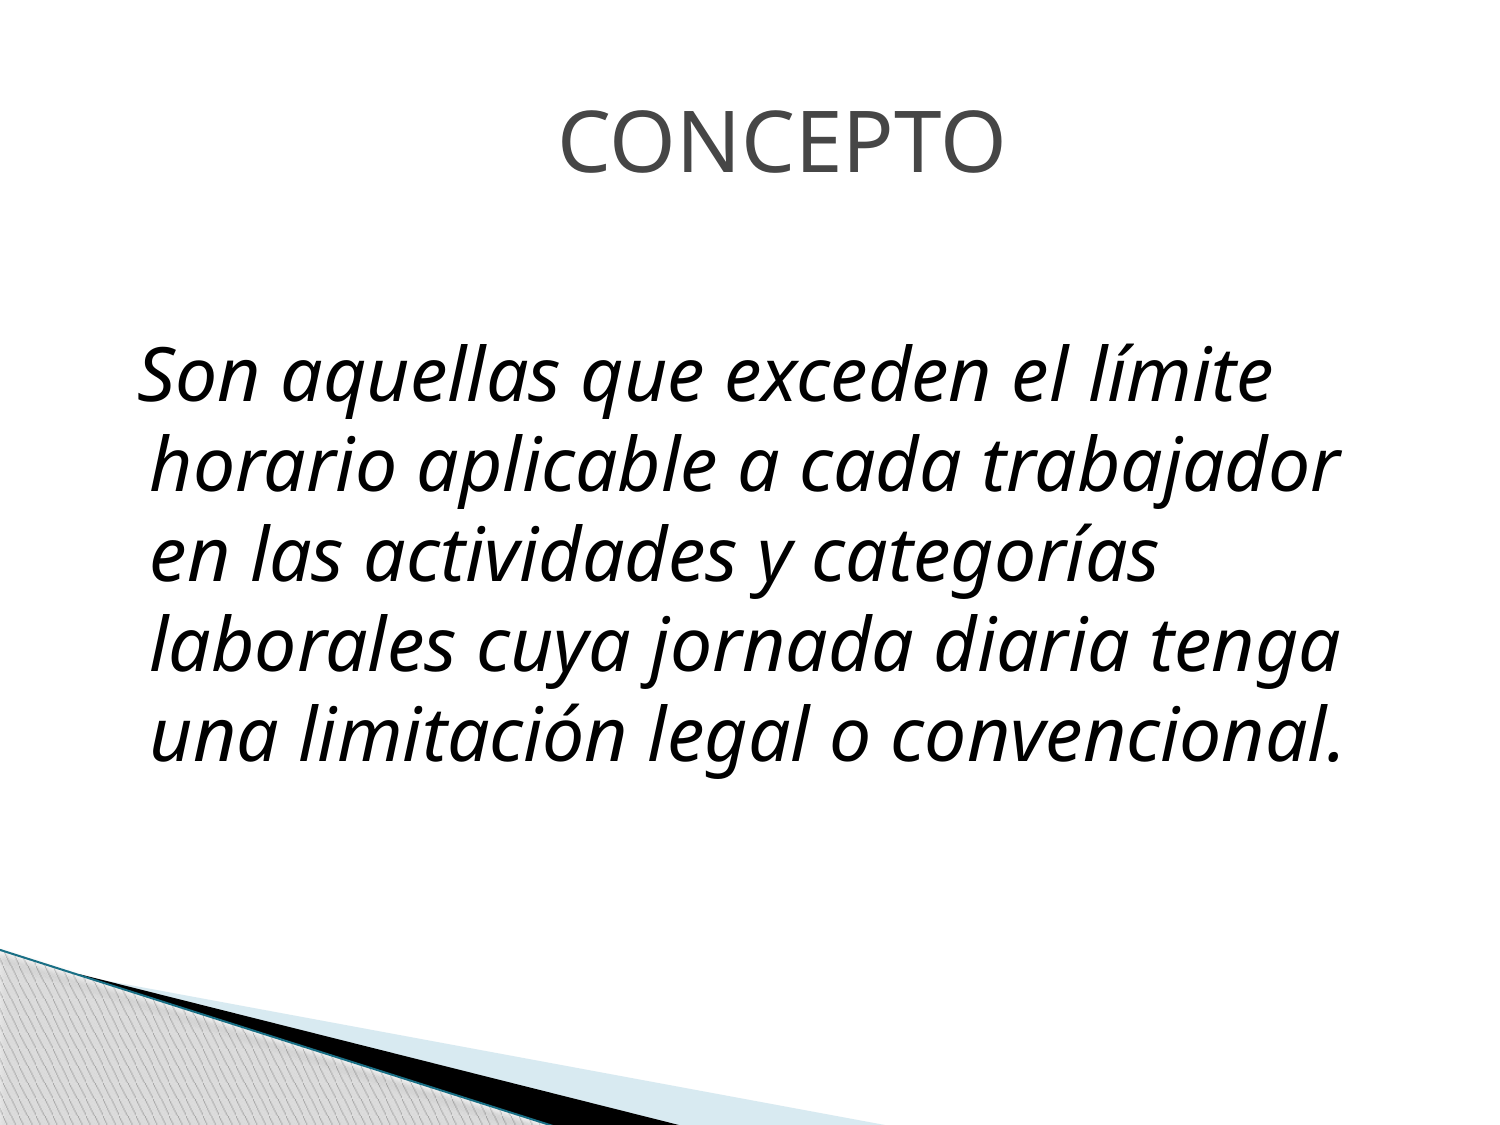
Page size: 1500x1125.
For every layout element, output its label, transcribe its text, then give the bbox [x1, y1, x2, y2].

list Son aquellas que exceden el límite horario aplicable a cada trabajador en las actividades y categorías laborales cuya jornada diaria tenga una limitación legal o convencional. [75, 243, 1425, 986]
title CONCEPTO [75, 45, 1425, 233]
